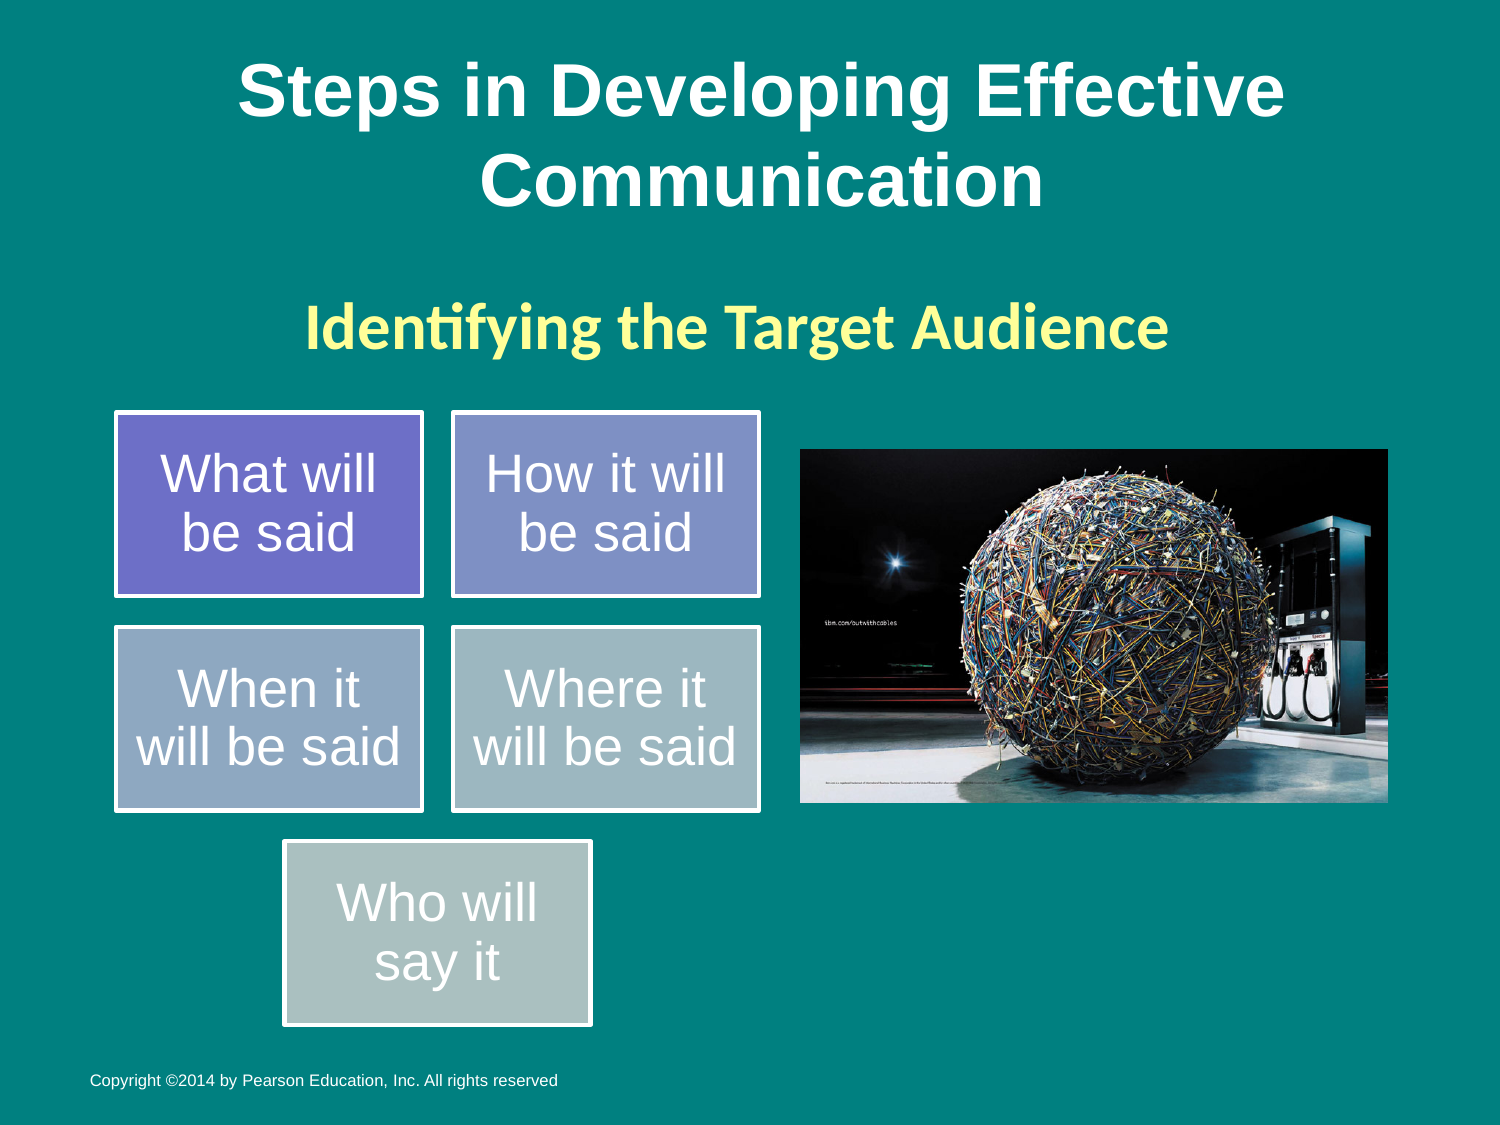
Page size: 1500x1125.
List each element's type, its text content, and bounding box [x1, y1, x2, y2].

title Steps in Developing Effective Communication [124, 37, 1401, 226]
picture [799, 449, 1388, 803]
text_box Copyright ©2014 by Pearson Education, Inc. All rights reserved [74, 1062, 825, 1098]
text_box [74, 412, 801, 1026]
list Identifying the Target Audience [149, 274, 1326, 338]
